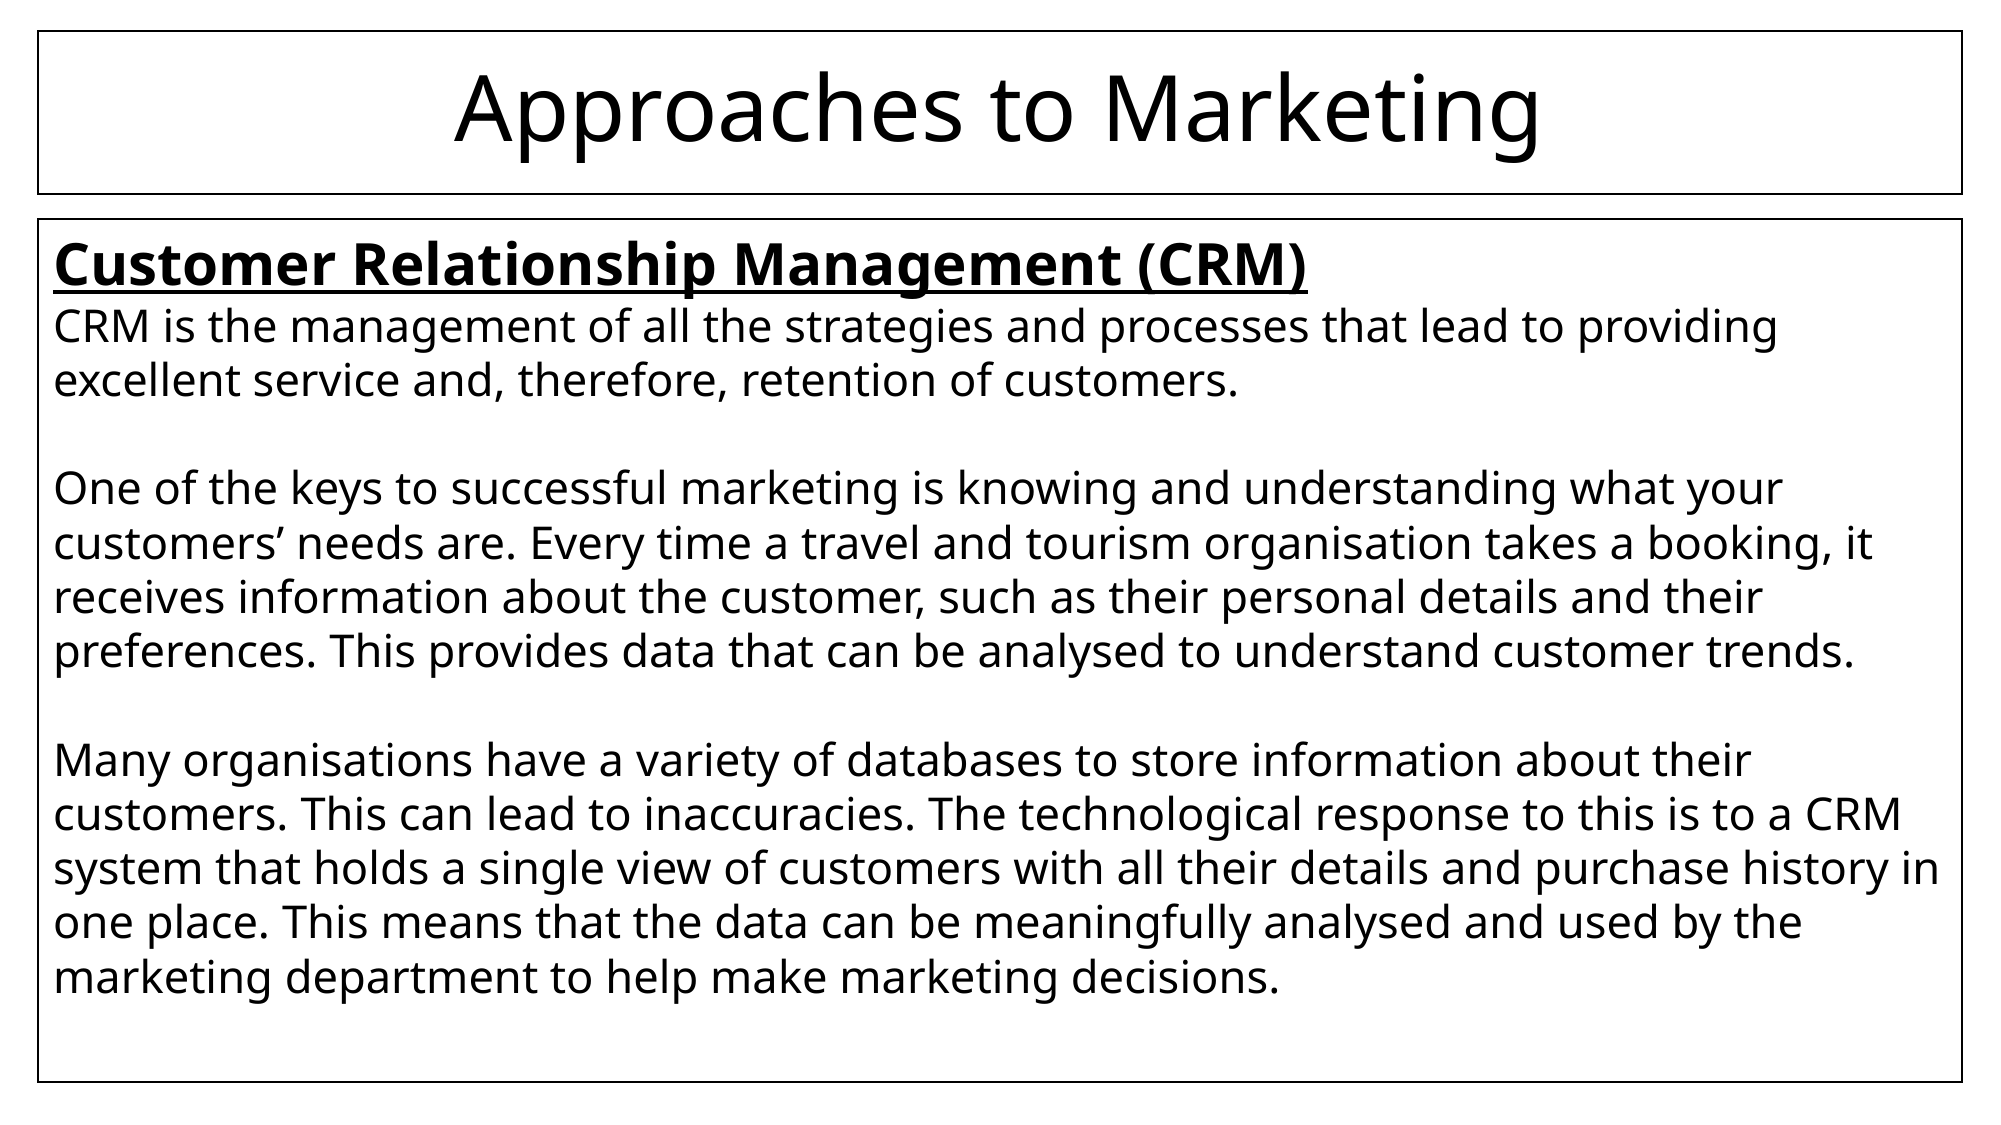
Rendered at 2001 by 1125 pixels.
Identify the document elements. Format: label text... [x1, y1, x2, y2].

title Approaches to Marketing [38, 30, 1962, 194]
list Customer Relationship Management (CRM) CRM is the management of all the strategies and processes that lead to providing excellent service and, therefore, retention of customers. One of the keys to successful marketing is knowing and understanding what your customers’ needs are. Every time a travel and tourism organisation takes a booking, it receives information about the customer, such as their personal details and their preferences. This provides data that can be analysed to understand customer trends. Many organisations have a variety of databases to store information about their customers. This can lead to inaccuracies. The technological response to this is to a CRM system that holds a single view of customers with all their details and purchase history in one place. This means that the data can be meaningfully analysed and used by the marketing department to help make marketing decisions. [38, 219, 1962, 1083]
